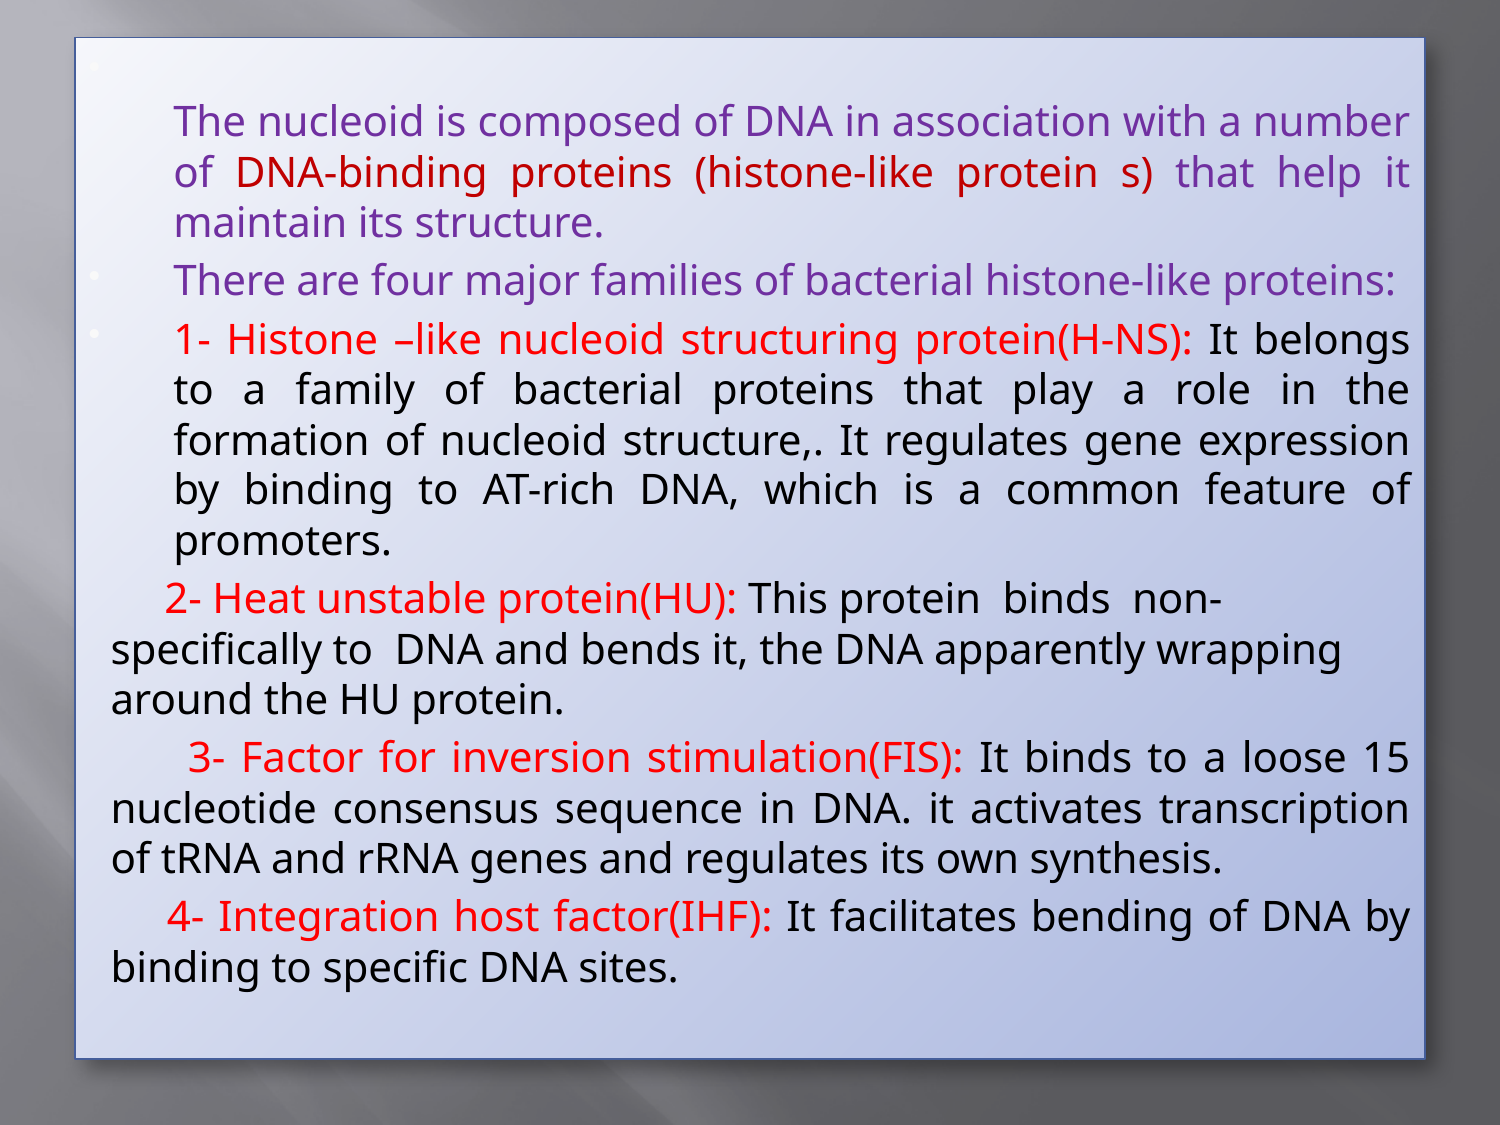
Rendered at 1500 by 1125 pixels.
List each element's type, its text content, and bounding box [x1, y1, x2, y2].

list The nucleoid is composed of DNA in association with a number of DNA-binding proteins (histone-like protein s) that help it maintain its structure. There are four major families of bacterial histone-like proteins: 1- Histone –like nucleoid structuring protein(H-NS): It belongs to a family of bacterial proteins that play a role in the formation of nucleoid structure,. It regulates gene expression by binding to AT-rich DNA, which is a common feature of promoters. 2- Heat unstable protein(HU): This protein binds non-specifically to DNA and bends it, the DNA apparently wrapping around the HU protein. 3- Factor for inversion stimulation(FIS): It binds to a loose 15 nucleotide consensus sequence in DNA. it activates transcription of tRNA and rRNA genes and regulates its own synthesis. 4- Integration host factor(IHF): It facilitates bending of DNA by binding to specific DNA sites. [74, 37, 1426, 1060]
